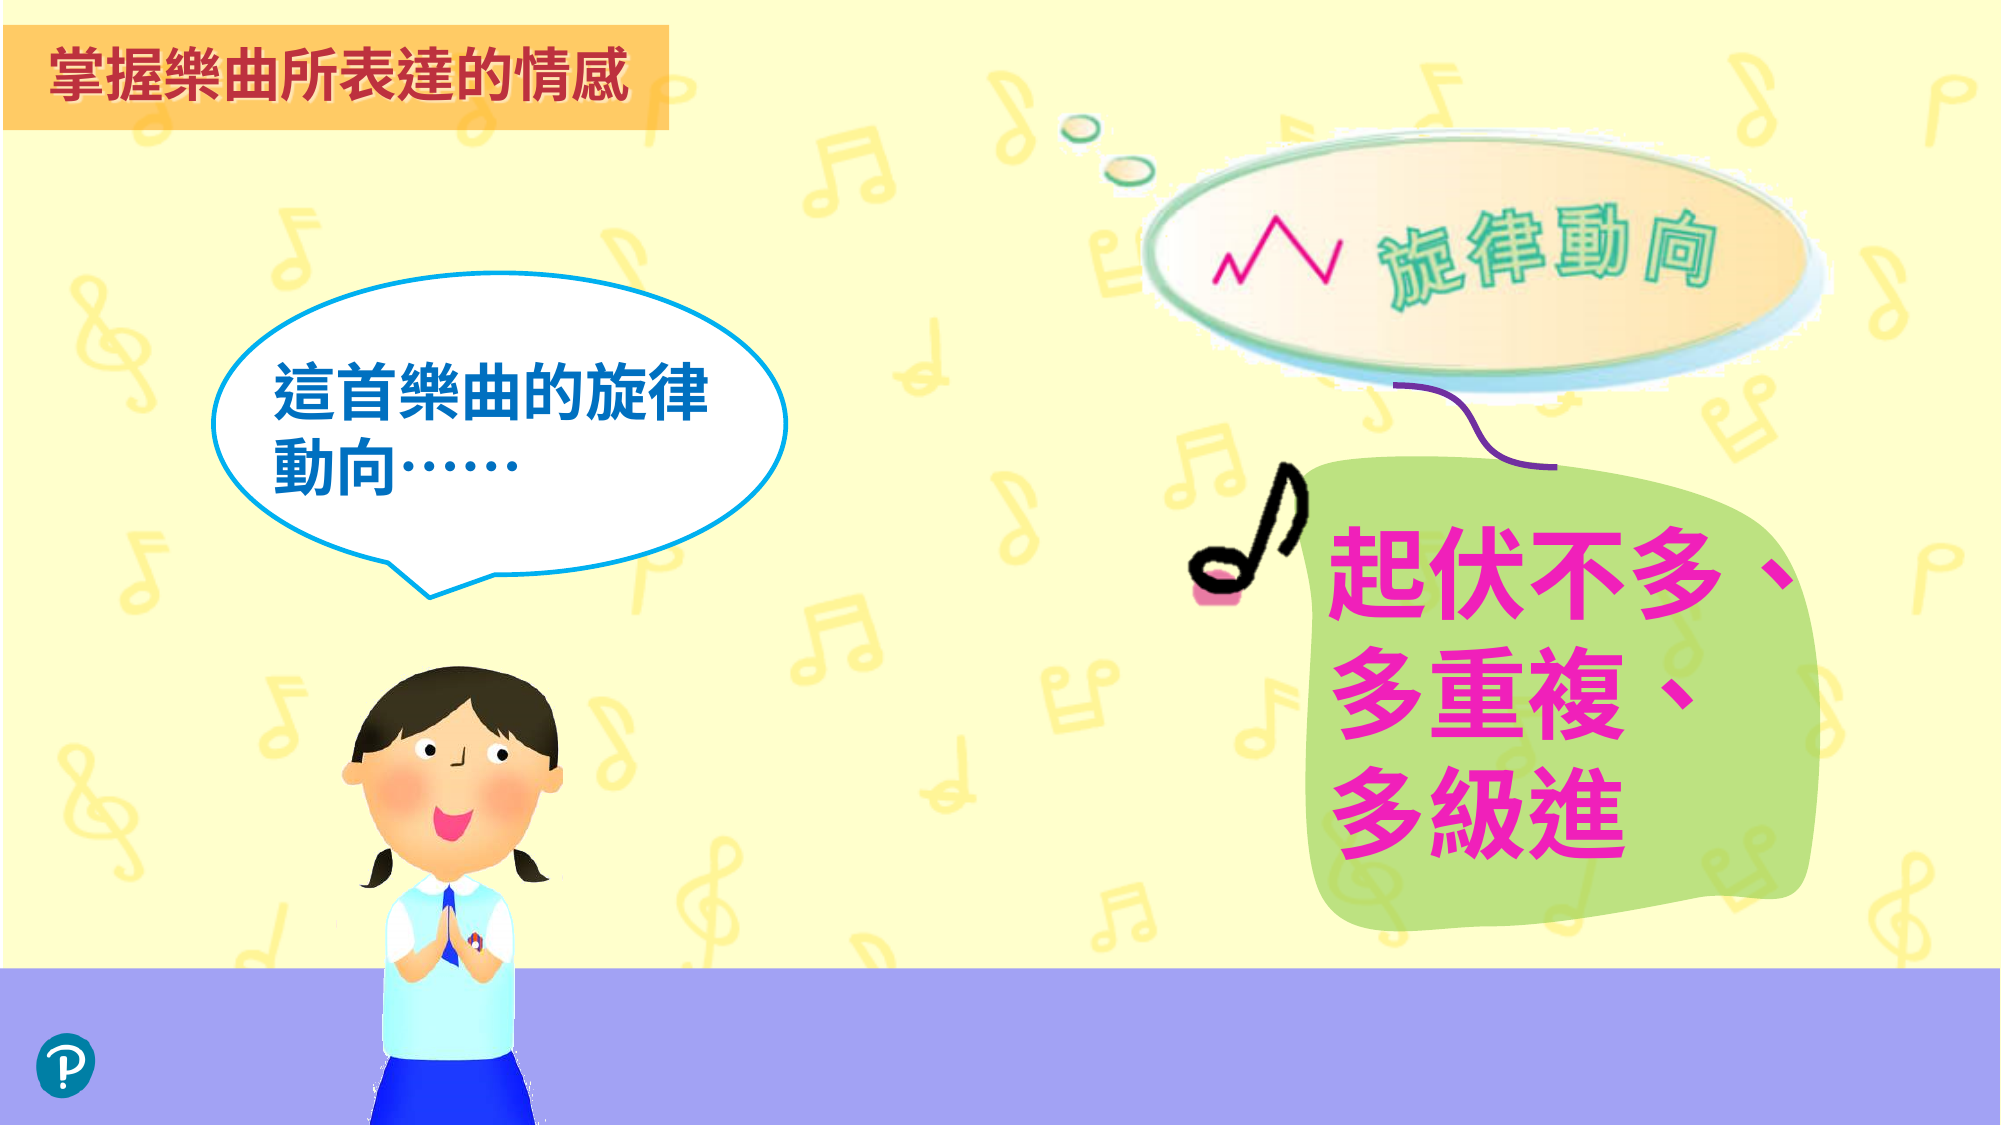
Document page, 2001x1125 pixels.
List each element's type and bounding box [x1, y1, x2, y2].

text_box [1174, 385, 1911, 932]
text_box [213, 272, 787, 575]
picture [0, 0, 2001, 1125]
